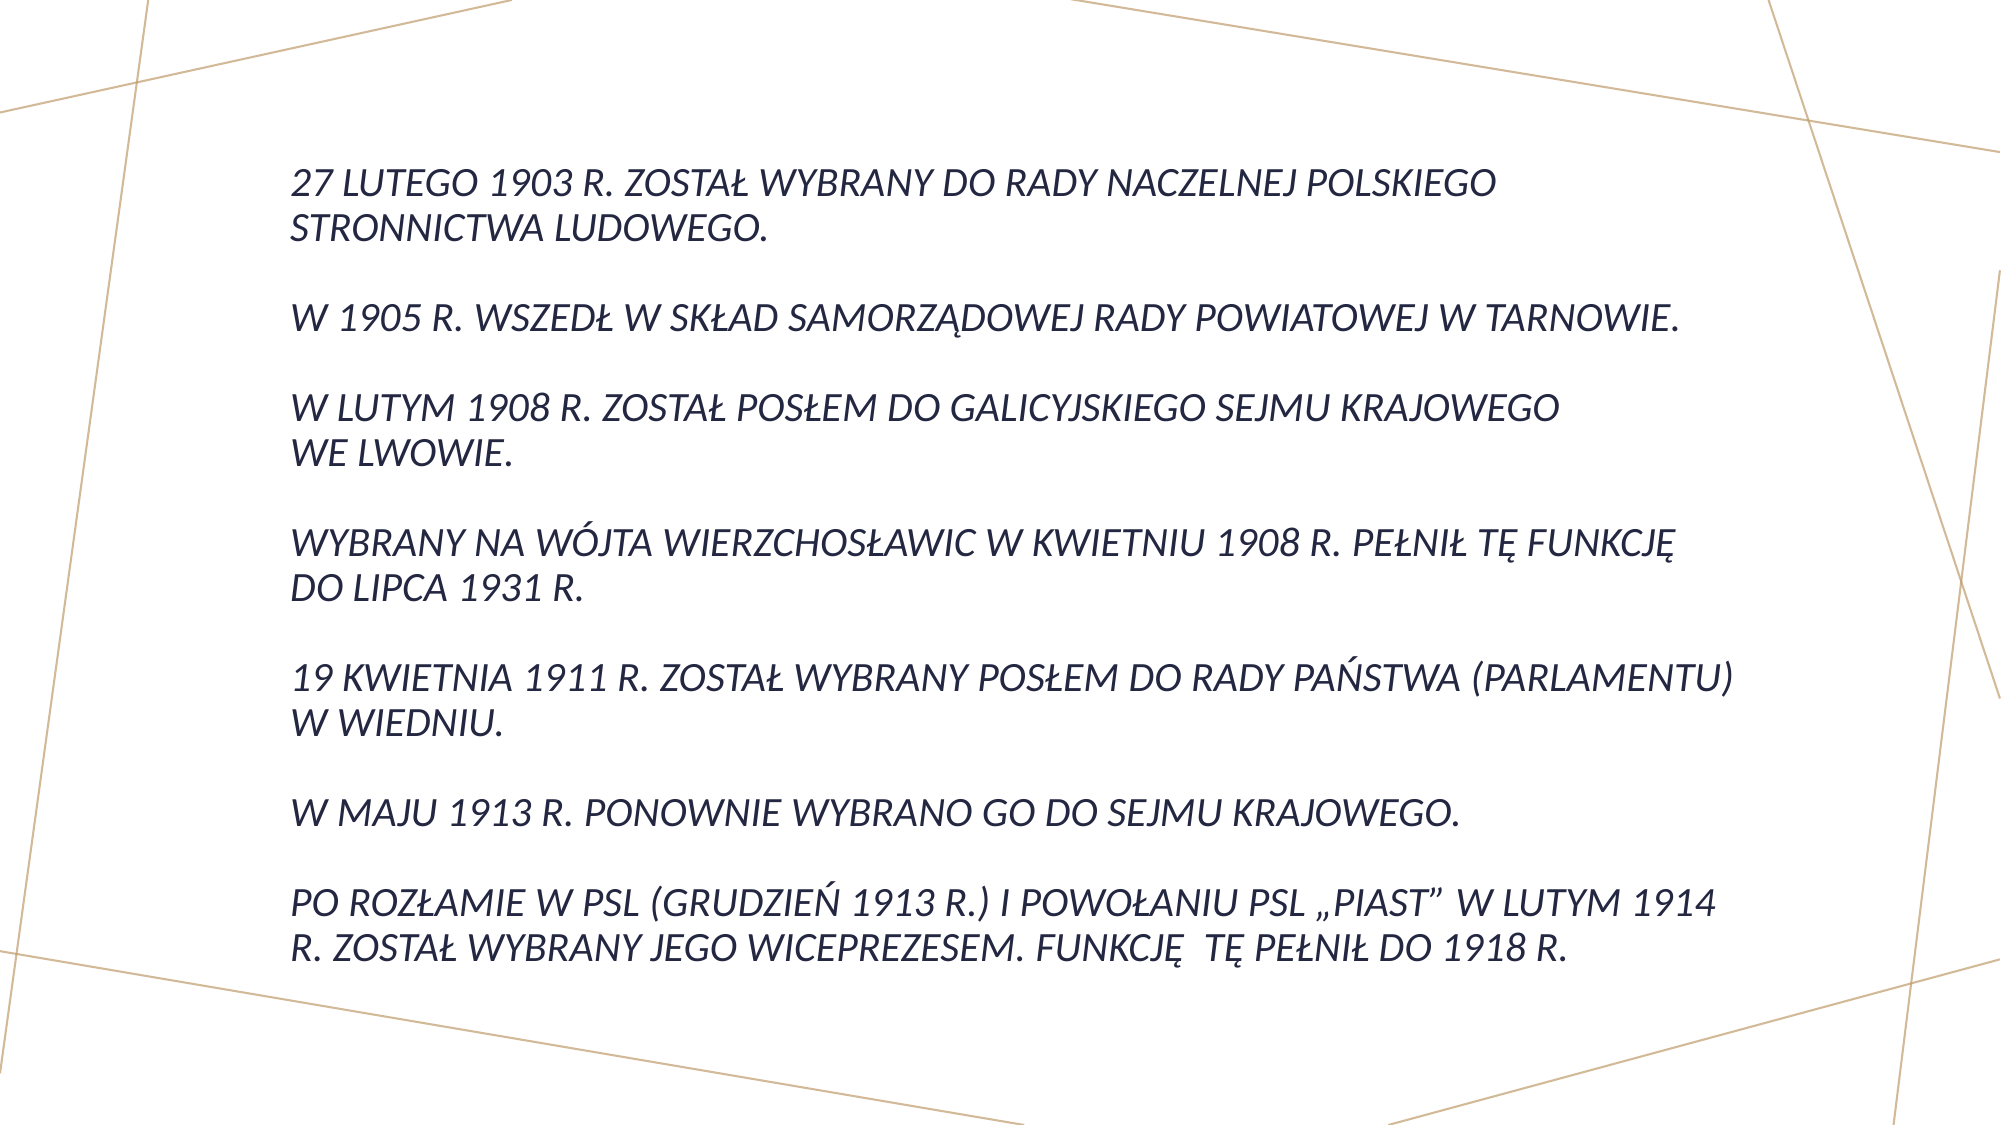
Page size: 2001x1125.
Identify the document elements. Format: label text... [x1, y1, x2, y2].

title 27 LUTEGO 1903 R. ZOSTAŁ WYBRANY DO RADY NACZELNEJ POLSKIEGO STRONNICTWA LUDOWEGO. W 1905 R. WSZEDŁ W SKŁAD SAMORZĄDOWEJ RADY POWIATOWEJ W TARNOWIE. W LUTYM 1908 R. ZOSTAŁ POSŁEM DO GALICYJSKIEGO SEJMU KRAJOWEGO WE LWOWIE. WYBRANY NA WÓJTA WIERZCHOSŁAWIC W KWIETNIU 1908 R. PEŁNIŁ TĘ FUNKCJĘ DO LIPCA 1931 R. 19 KWIETNIA 1911 R. ZOSTAŁ WYBRANY POSŁEM DO RADY PAŃSTWA (PARLAMENTU) W WIEDNIU. W MAJU 1913 R. PONOWNIE WYBRANO GO DO SEJMU KRAJOWEGO. PO ROZŁAMIE W PSL (GRUDZIEŃ 1913 R.) I POWOŁANIU PSL „PIAST” W LUTYM 1914 R. ZOSTAŁ WYBRANY JEGO WICEPREZESEM. FUNKCJĘ TĘ PEŁNIŁ DO 1918 R. [275, 508, 1773, 674]
